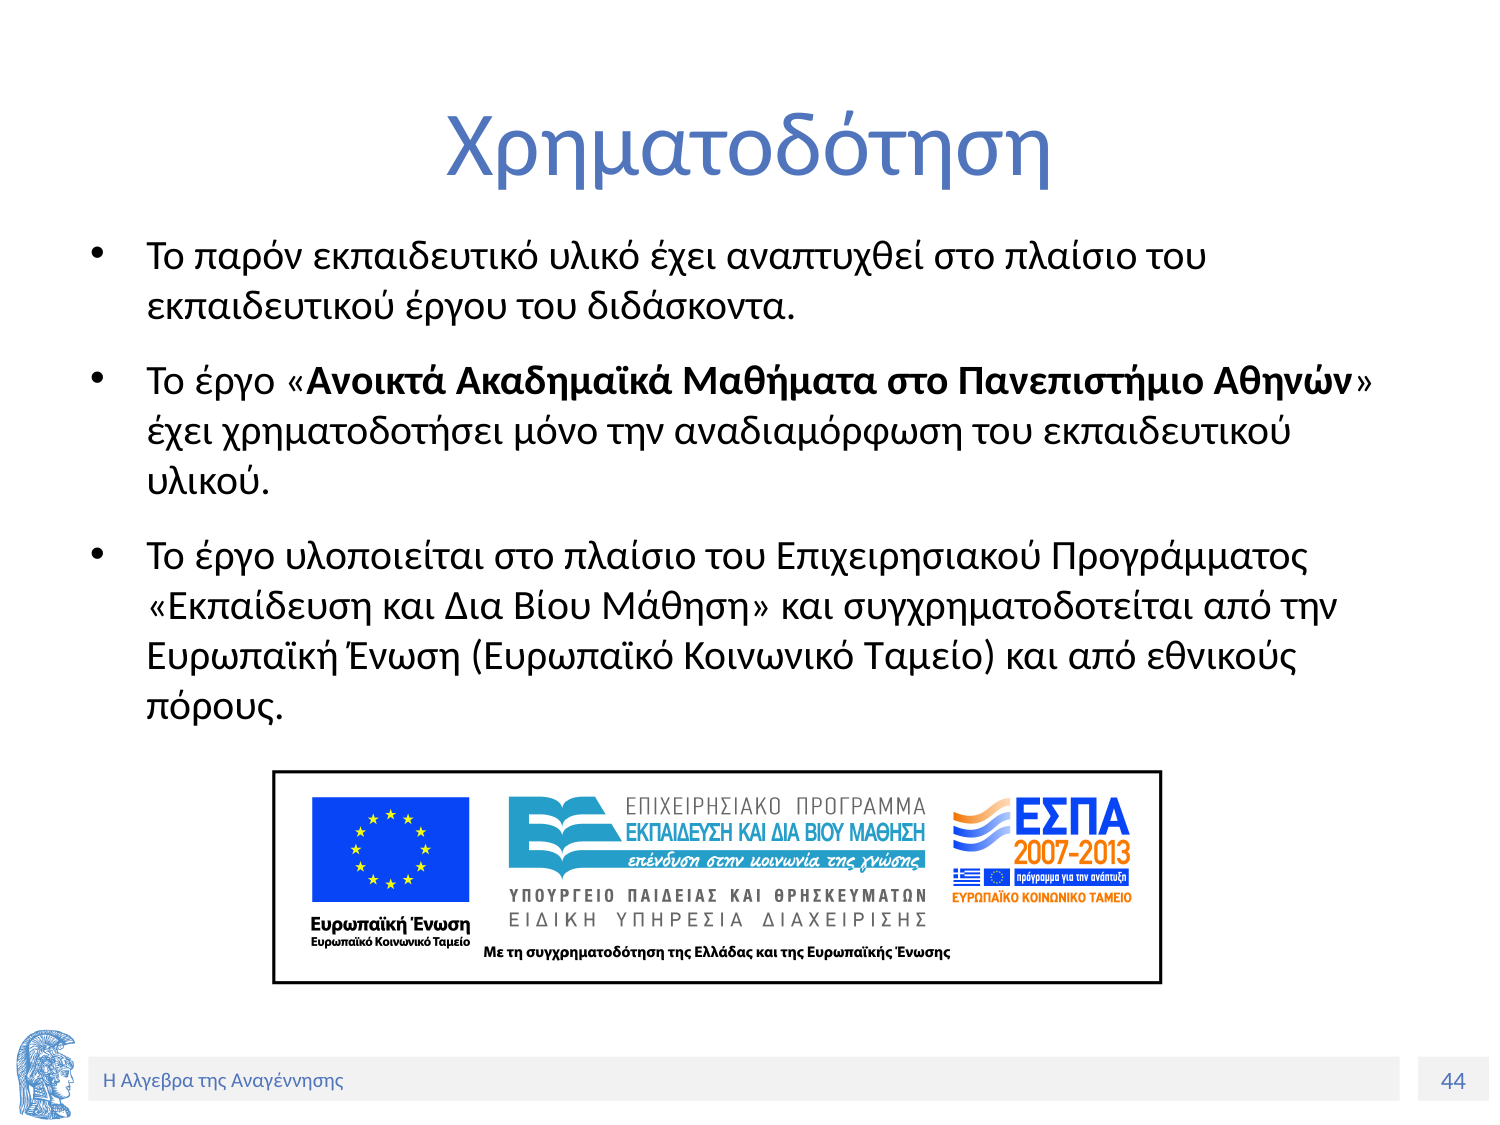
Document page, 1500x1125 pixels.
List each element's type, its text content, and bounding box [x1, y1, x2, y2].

picture [9, 1026, 81, 1120]
title Χρηματοδότηση [75, 45, 1425, 219]
picture [265, 762, 1169, 991]
list Το παρόν εκπαιδευτικό υλικό έχει αναπτυχθεί στo πλαίσιo του εκπαιδευτικού έργου του διδάσκοντα. Το έργο «Ανοικτά Ακαδημαϊκά Μαθήματα στο Πανεπιστήμιο Αθηνών» έχει χρηματοδοτήσει μόνο την αναδιαμόρφωση του εκπαιδευτικού υλικού. Το έργο υλοποιείται στο πλαίσιο του Επιχειρησιακού Προγράμματος «Εκπαίδευση και Δια Βίου Μάθηση» και συγχρηματοδοτείται από την Ευρωπαϊκή Ένωση (Ευρωπαϊκό Κοινωνικό Ταμείο) και από εθνικούς πόρους. [75, 219, 1425, 963]
